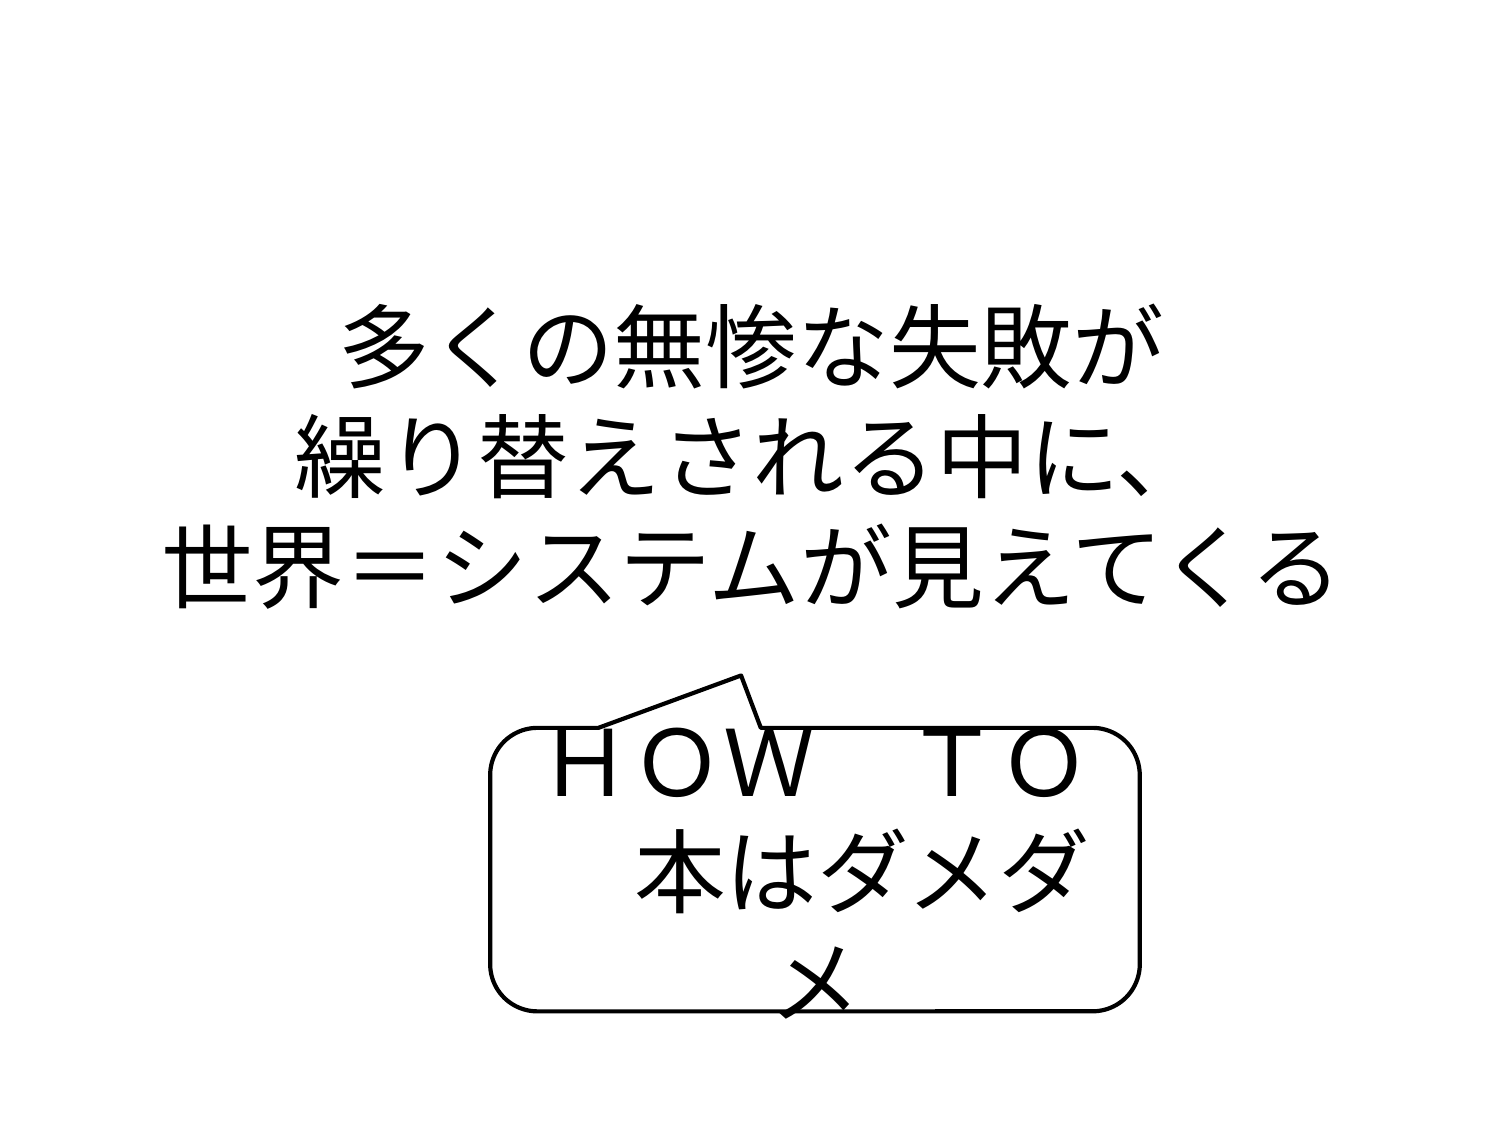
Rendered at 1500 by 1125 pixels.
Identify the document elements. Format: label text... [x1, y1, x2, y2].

title 多くの無惨な失敗が 繰り替えされる中に、 世界＝システムが見えてくる [76, 172, 1427, 738]
text_box ＨＯＷ ＴＯ 本はダメダメ [488, 673, 1142, 1014]
